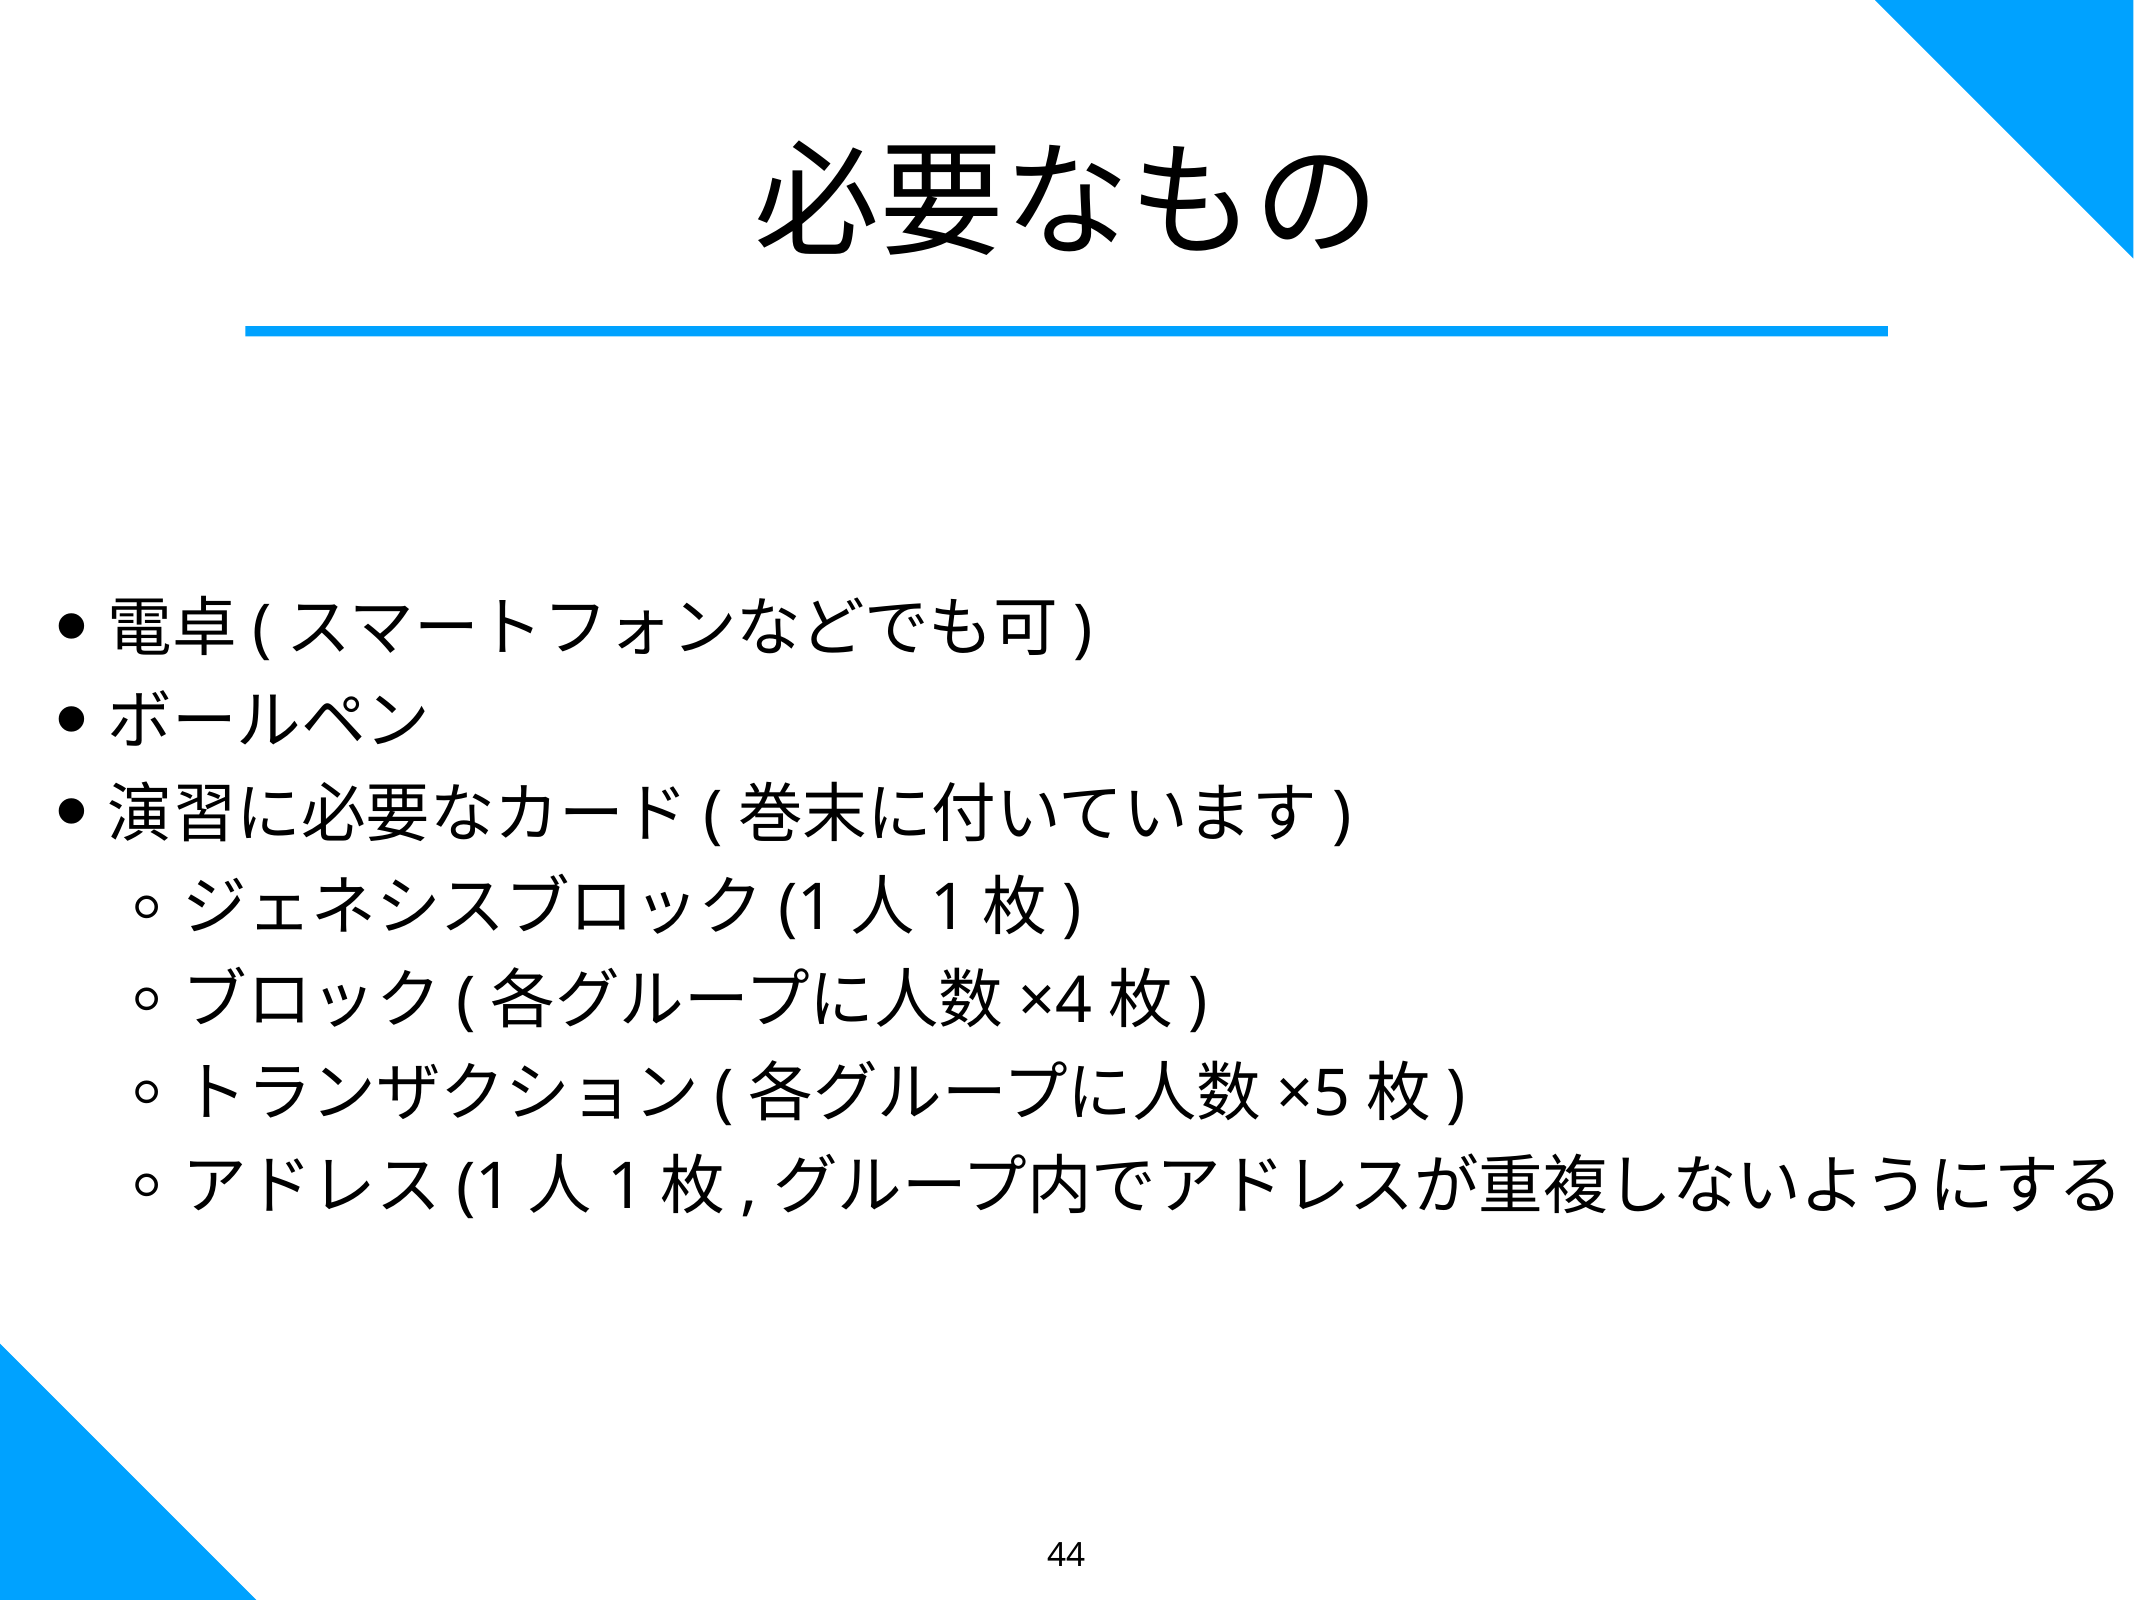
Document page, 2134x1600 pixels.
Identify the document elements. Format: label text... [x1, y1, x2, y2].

slide_number 44 [1037, 1524, 1095, 1579]
text_box 電卓(スマートフォンなどでも可) ボールペン 演習に必要なカード(巻末に付いています) ジェネシスブロック(1人1枚) ブロック(各グループに人数×4枚) トランザクション(各グループに人数×5枚) アドレス(1人1枚,グループ内でアドレスが重複しないようにする) [24, 562, 2134, 1230]
text_box 必要なもの [745, 112, 1388, 280]
